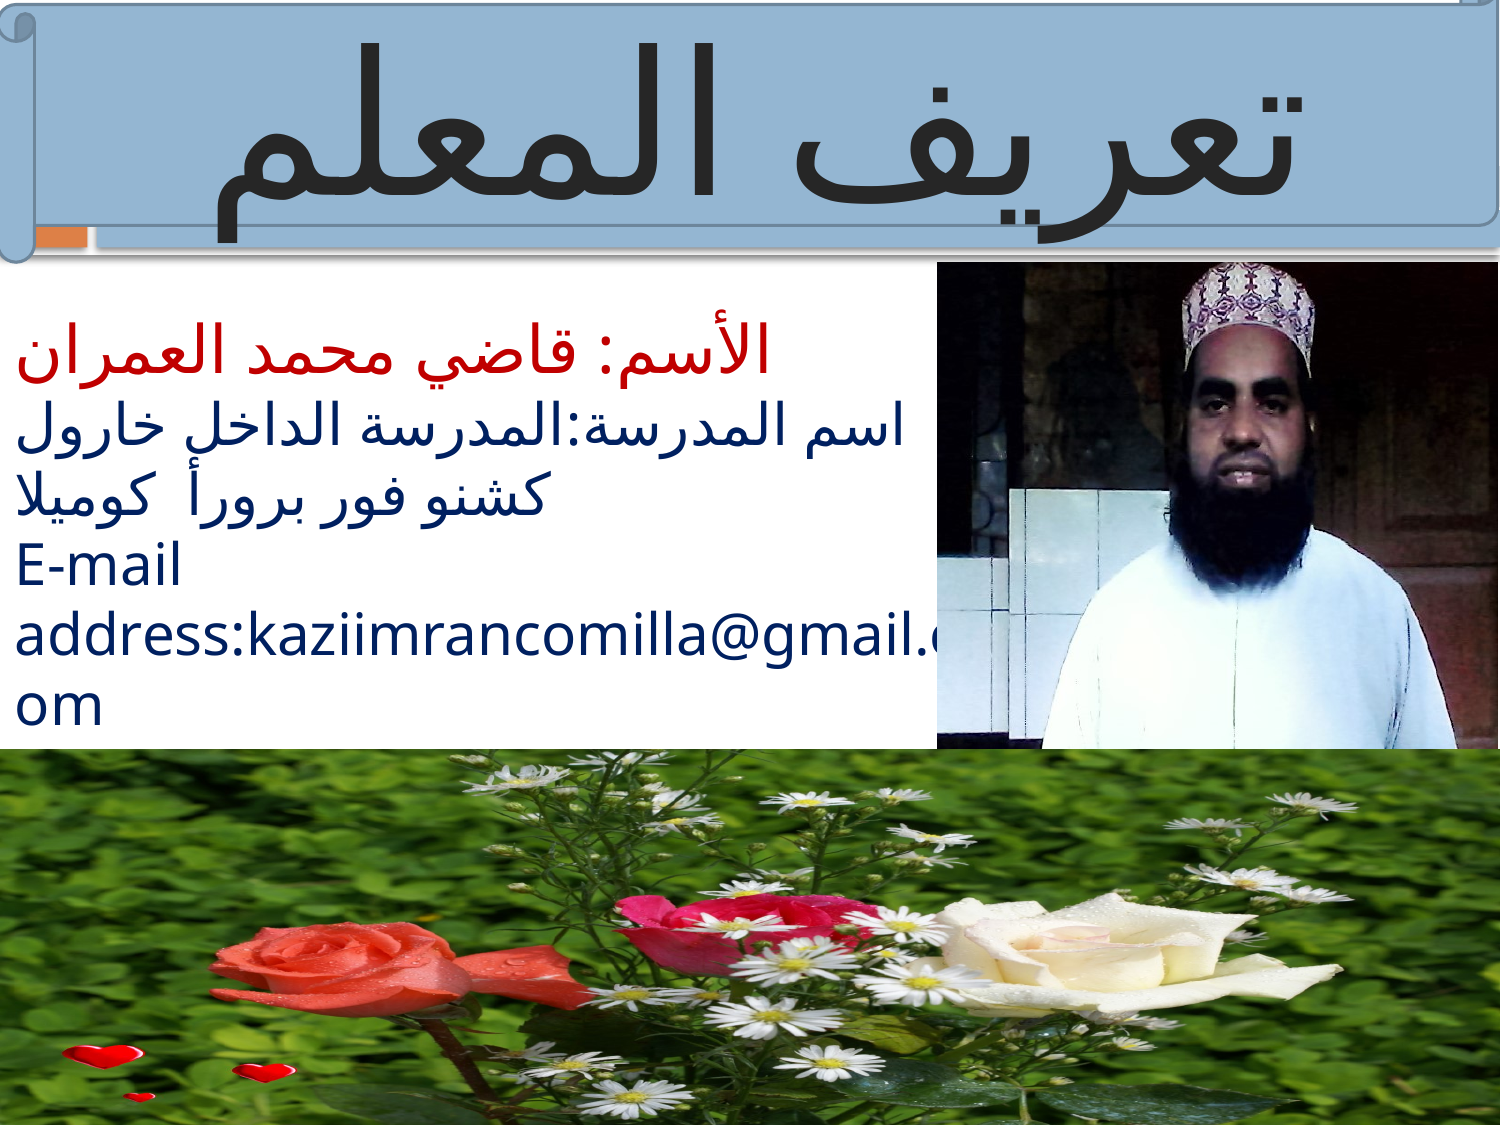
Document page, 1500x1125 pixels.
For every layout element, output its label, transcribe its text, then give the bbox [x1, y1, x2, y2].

text_box الأسم: قاضي محمد العمران اسم المدرسة:المدرسة الداخل خارول كشنو فور برورأ كوميلا E-mail address:kaziimrancomilla@gmail.com Mobil No:01812731302 [0, 299, 931, 749]
text_box تعريف المعلم [0, 0, 1500, 264]
picture [0, 261, 1500, 1125]
